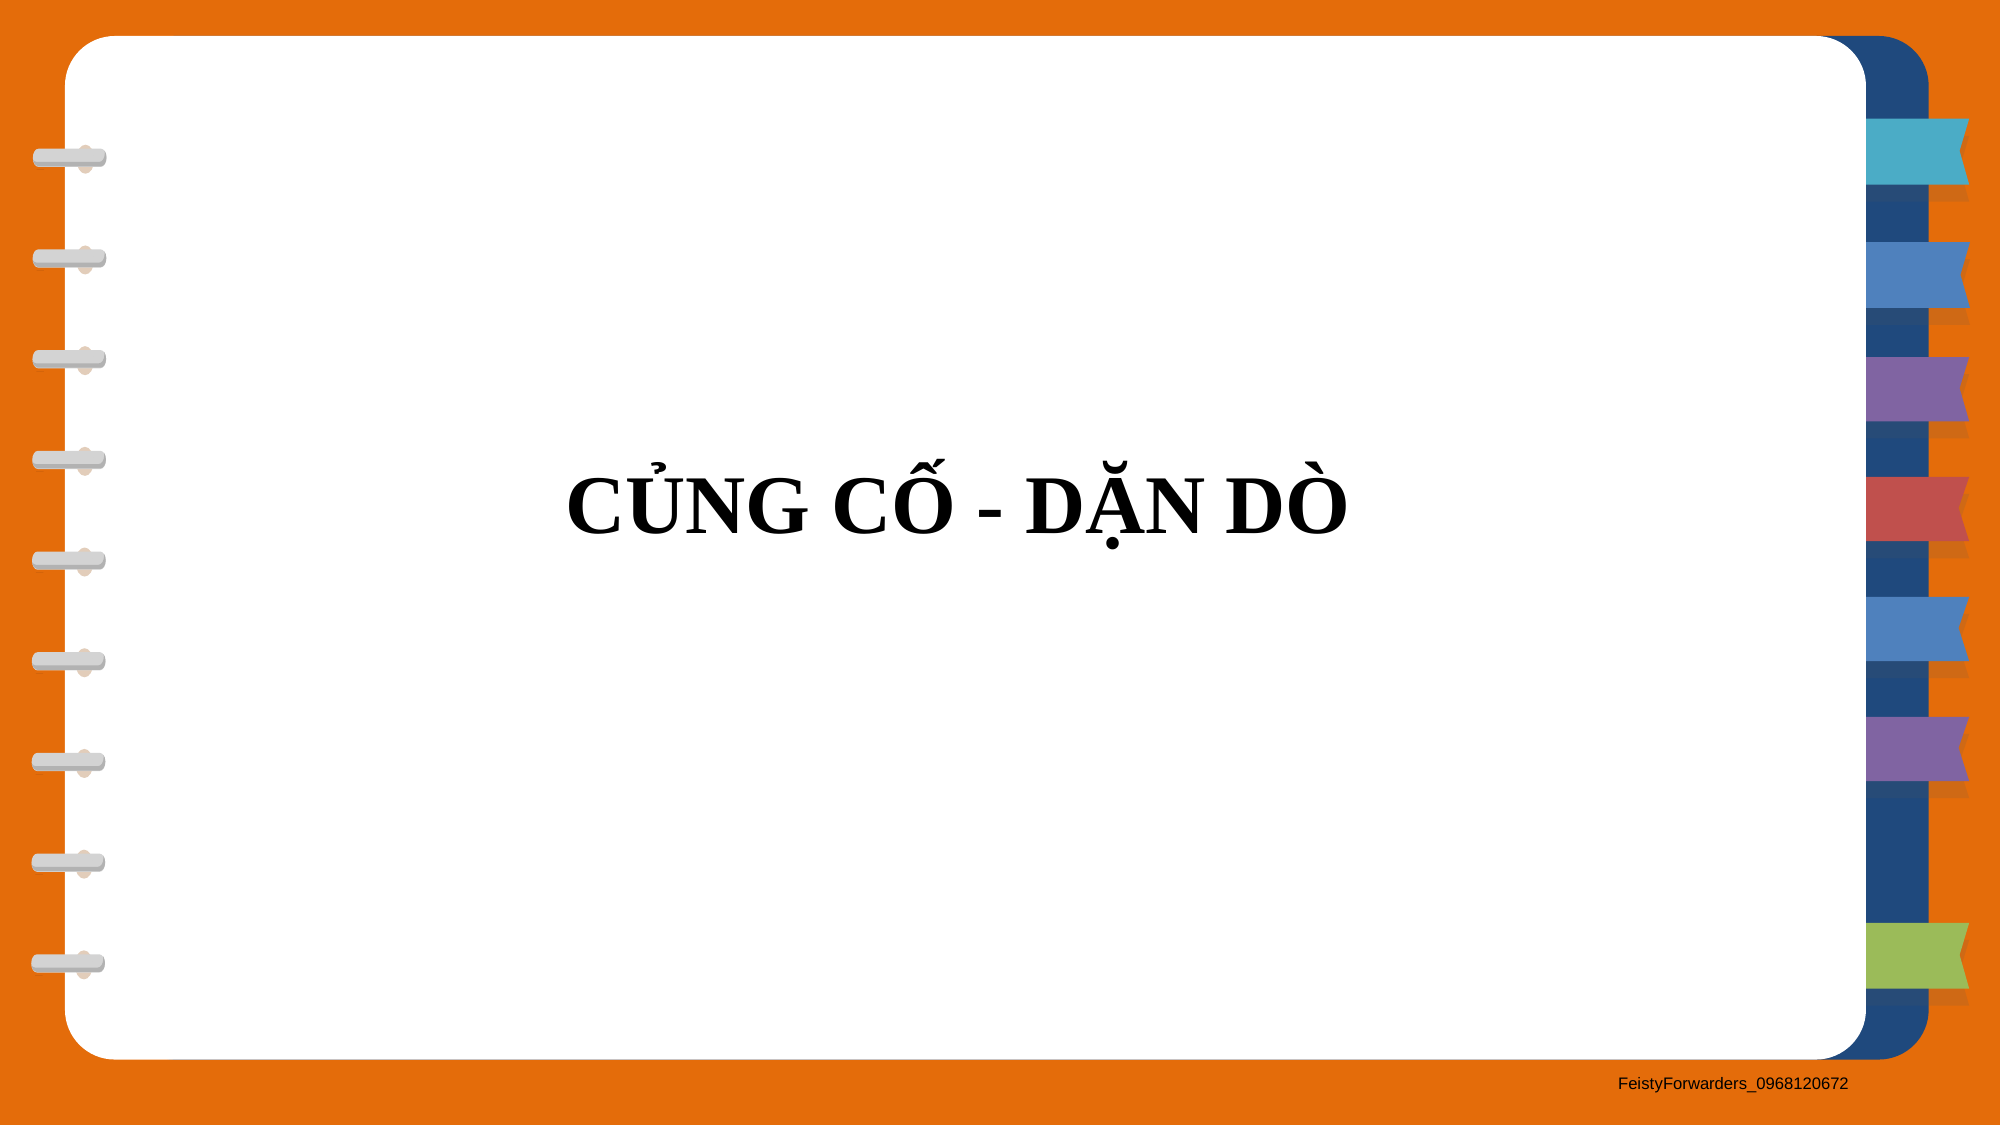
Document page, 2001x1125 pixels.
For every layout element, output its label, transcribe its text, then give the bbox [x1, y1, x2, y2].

text_box CỦNG CỐ - DẶN DÒ [554, 456, 1760, 808]
